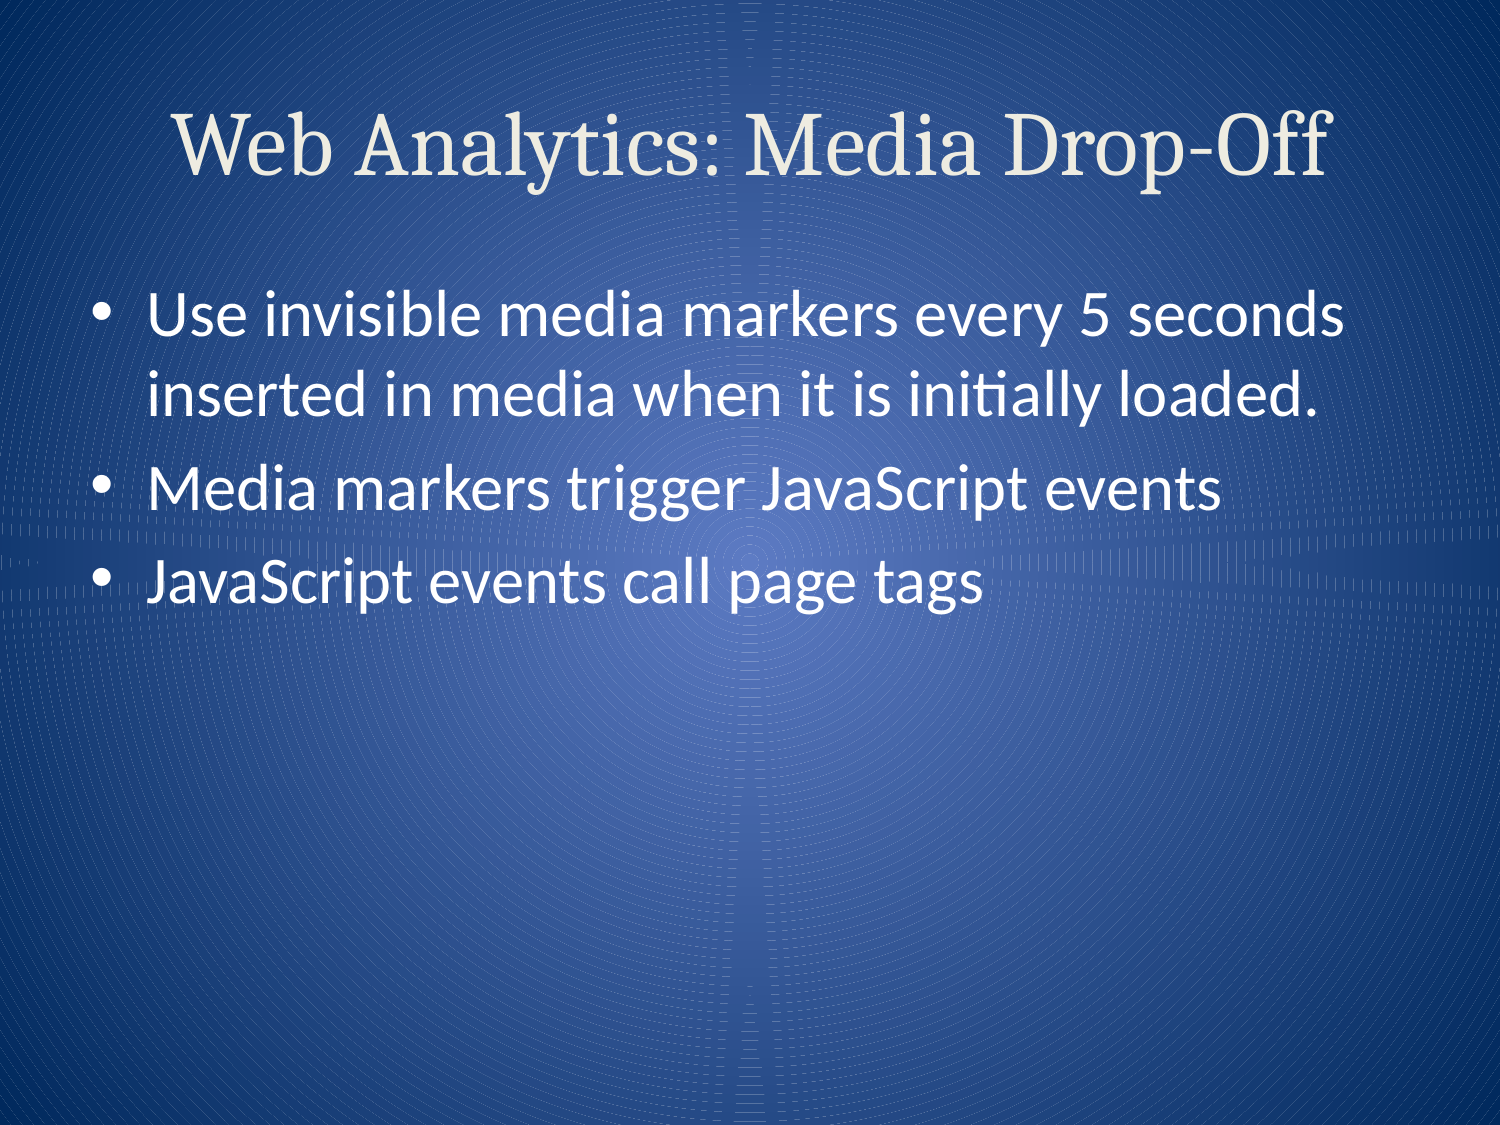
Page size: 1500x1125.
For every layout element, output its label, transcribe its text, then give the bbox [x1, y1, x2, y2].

list Use invisible media markers every 5 seconds inserted in media when it is initially loaded. Media markers trigger JavaScript events JavaScript events call page tags [75, 262, 1425, 1005]
title Web Analytics: Media Drop-Off [75, 45, 1425, 233]
